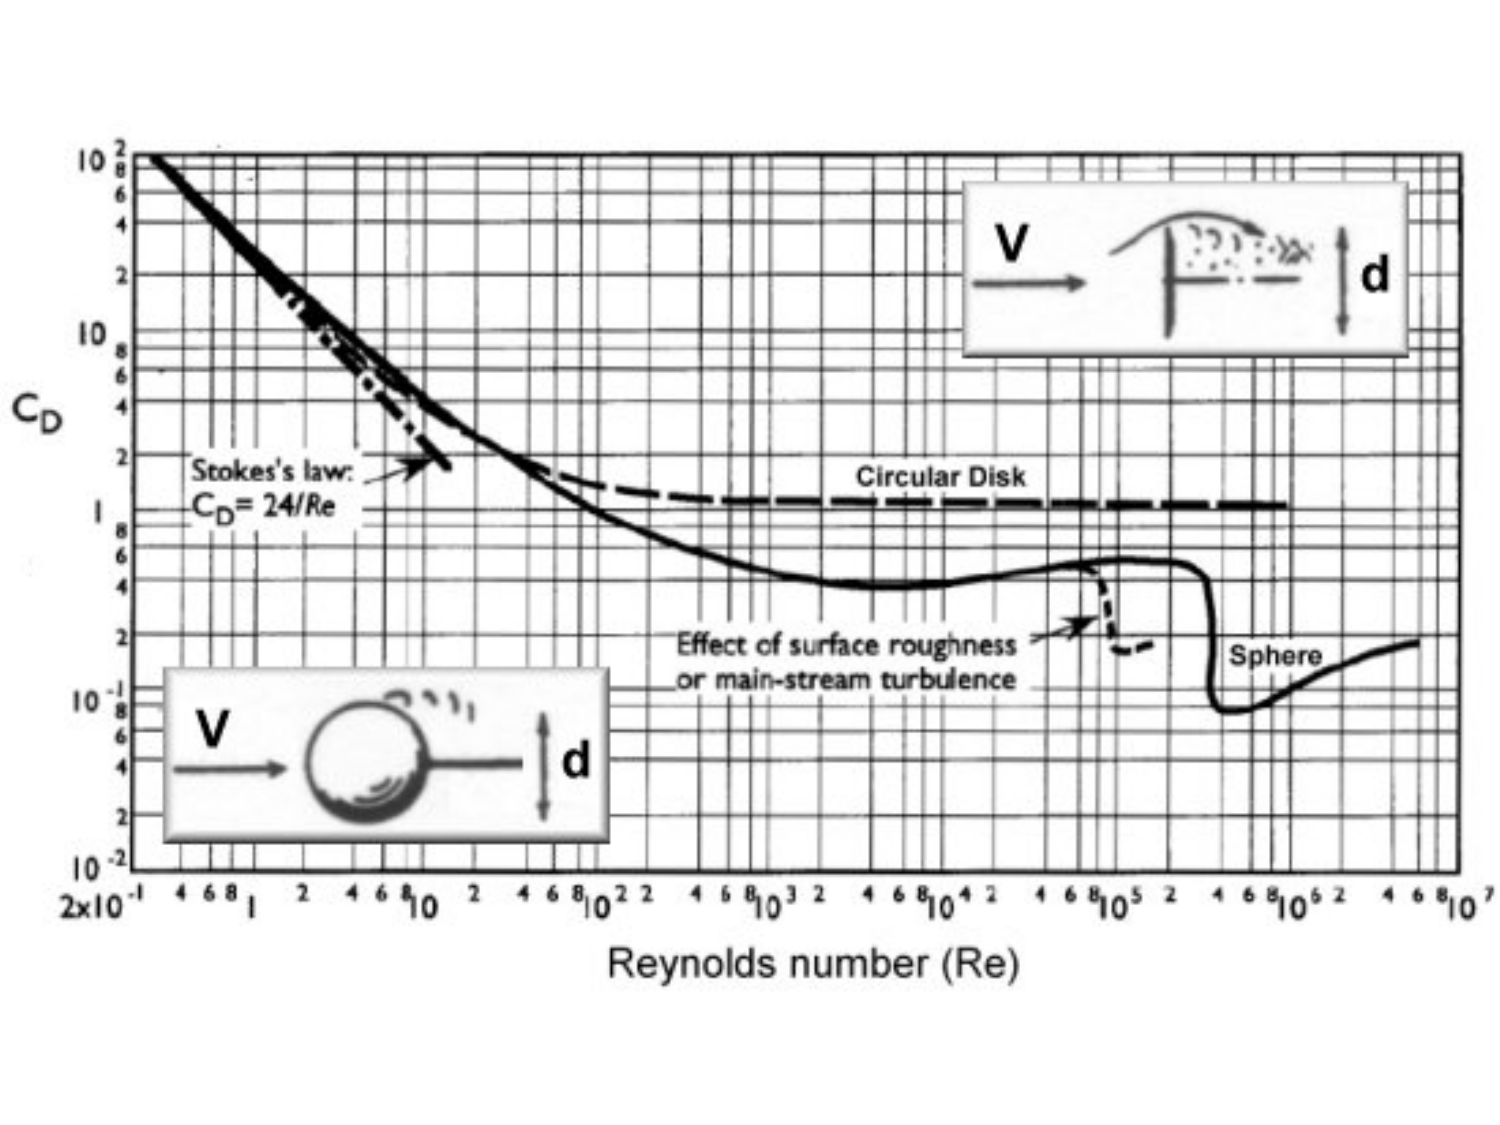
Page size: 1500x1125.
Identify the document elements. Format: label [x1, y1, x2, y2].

picture [0, 119, 1500, 1006]
